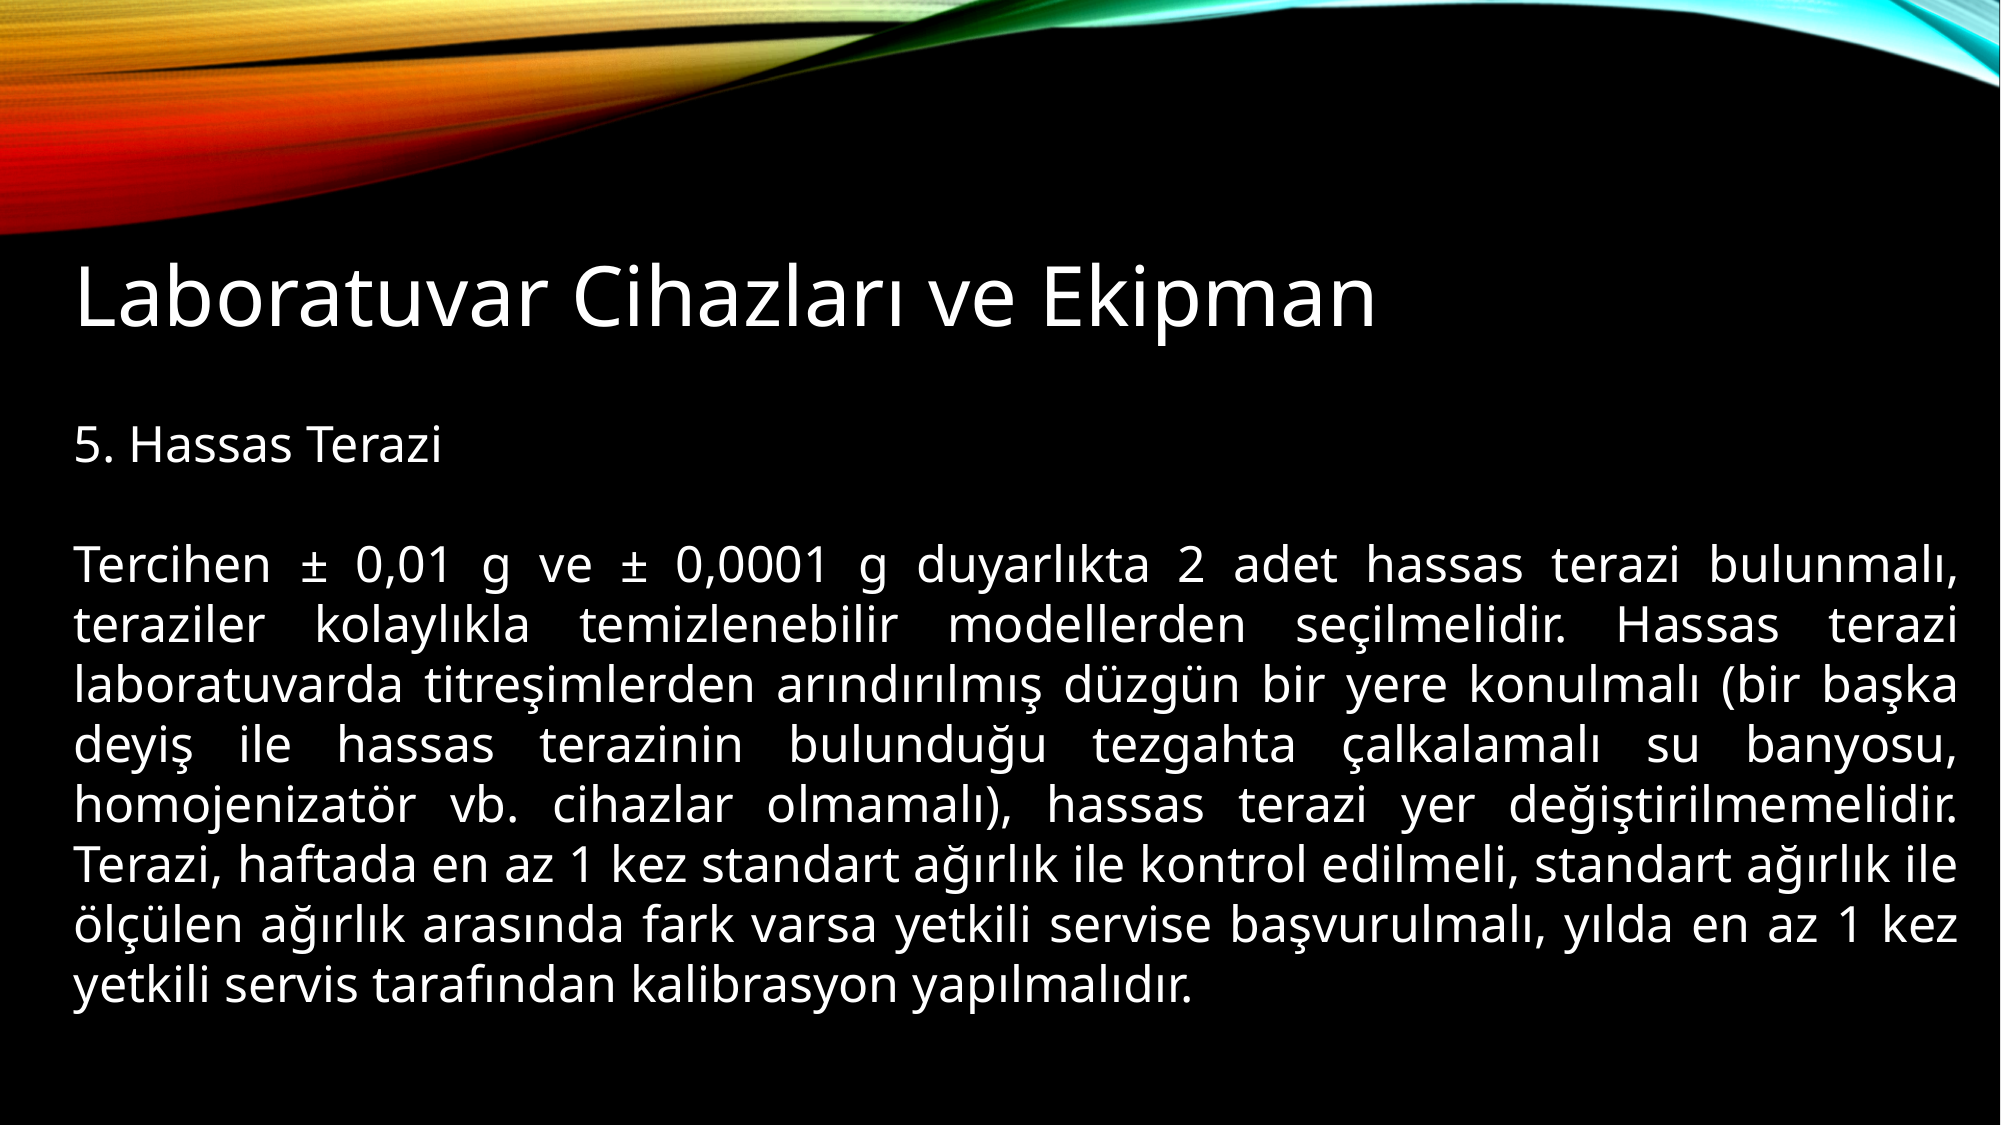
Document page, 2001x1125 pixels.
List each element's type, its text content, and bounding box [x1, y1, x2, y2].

picture [0, 0, 2000, 237]
title Laboratuvar Cihazları ve Ekipman [73, 242, 1974, 445]
list 5. Hassas Terazi Tercihen ± 0,01 g ve ± 0,0001 g duyarlıkta 2 adet hassas terazi bulunmalı, teraziler kolaylıkla temizlenebilir modellerden seçilmelidir. Hassas terazi laboratuvarda titreşimlerden arındırılmış düzgün bir yere konulmalı (bir başka deyiş ile hassas terazinin bulunduğu tezgahta çalkalamalı su banyosu, homojenizatör vb. cihazlar olmamalı), hassas terazi yer değiştirilmemelidir. Terazi, haftada en az 1 kez standart ağırlık ile kontrol edilmeli, standart ağırlık ile ölçülen ağırlık arasında fark varsa yetkili servise başvurulmalı, yılda en az 1 kez yetkili servis tarafından kalibrasyon yapılmalıdır. [73, 412, 1961, 1079]
